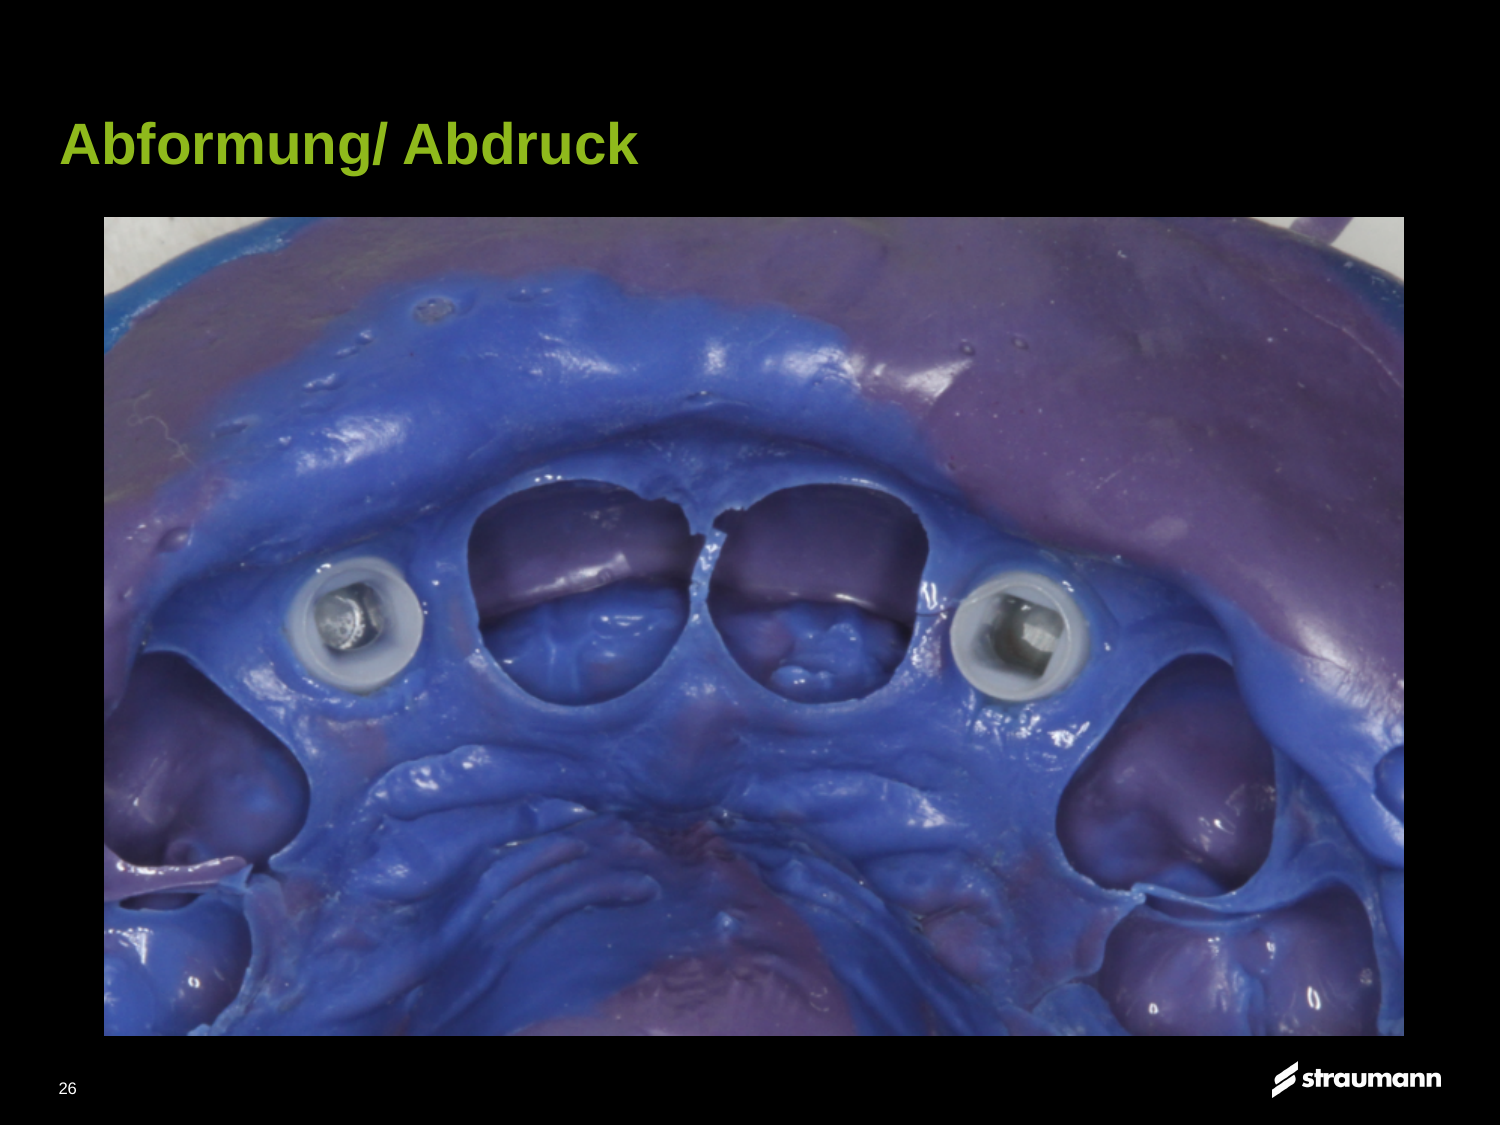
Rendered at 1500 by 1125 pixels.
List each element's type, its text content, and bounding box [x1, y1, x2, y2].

title Abformung/ Abdruck [59, 34, 1438, 177]
slide_number 26 [58, 1054, 135, 1099]
picture [104, 217, 1404, 1036]
picture [1272, 1061, 1441, 1098]
